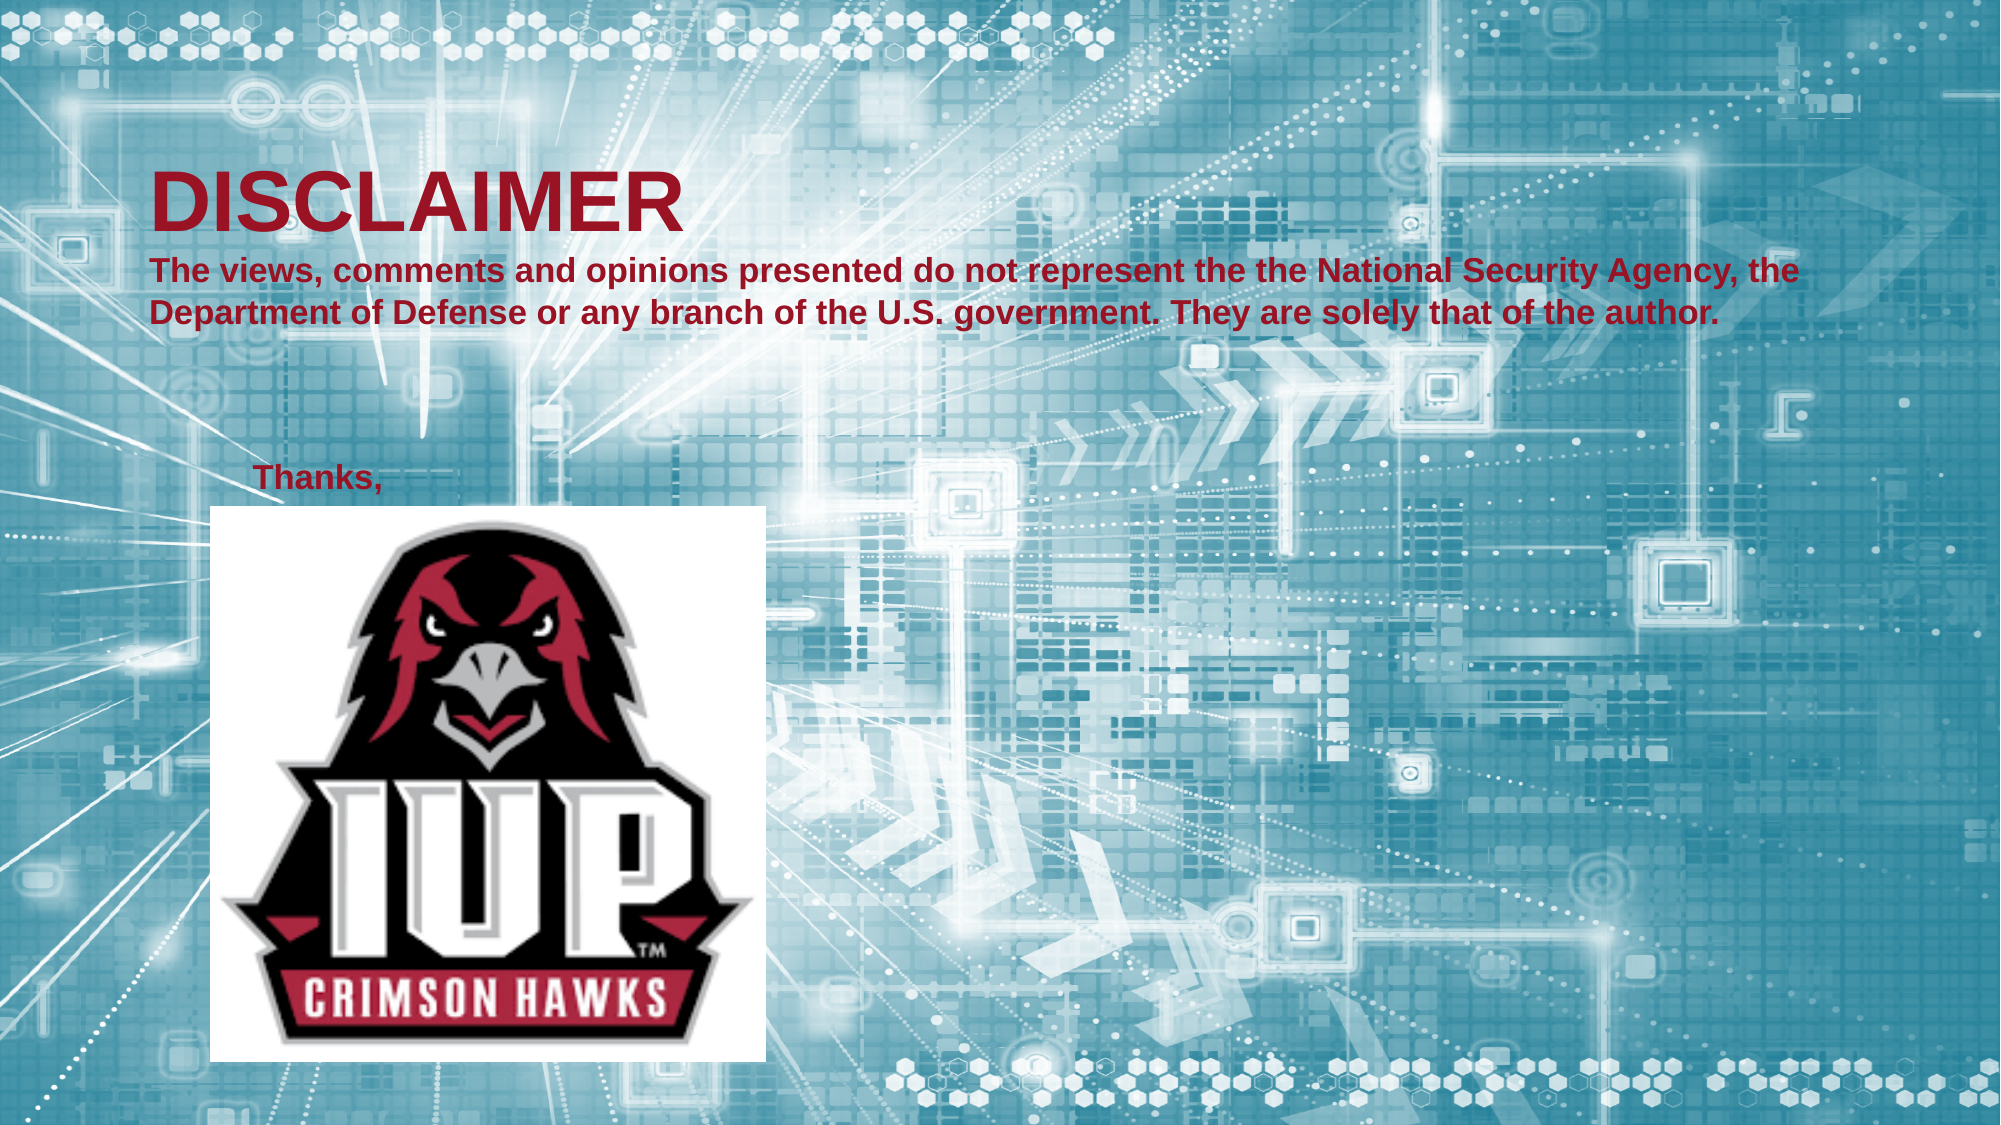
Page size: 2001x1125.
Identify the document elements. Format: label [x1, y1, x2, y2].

picture [0, 0, 2001, 1125]
list [209, 505, 767, 1063]
